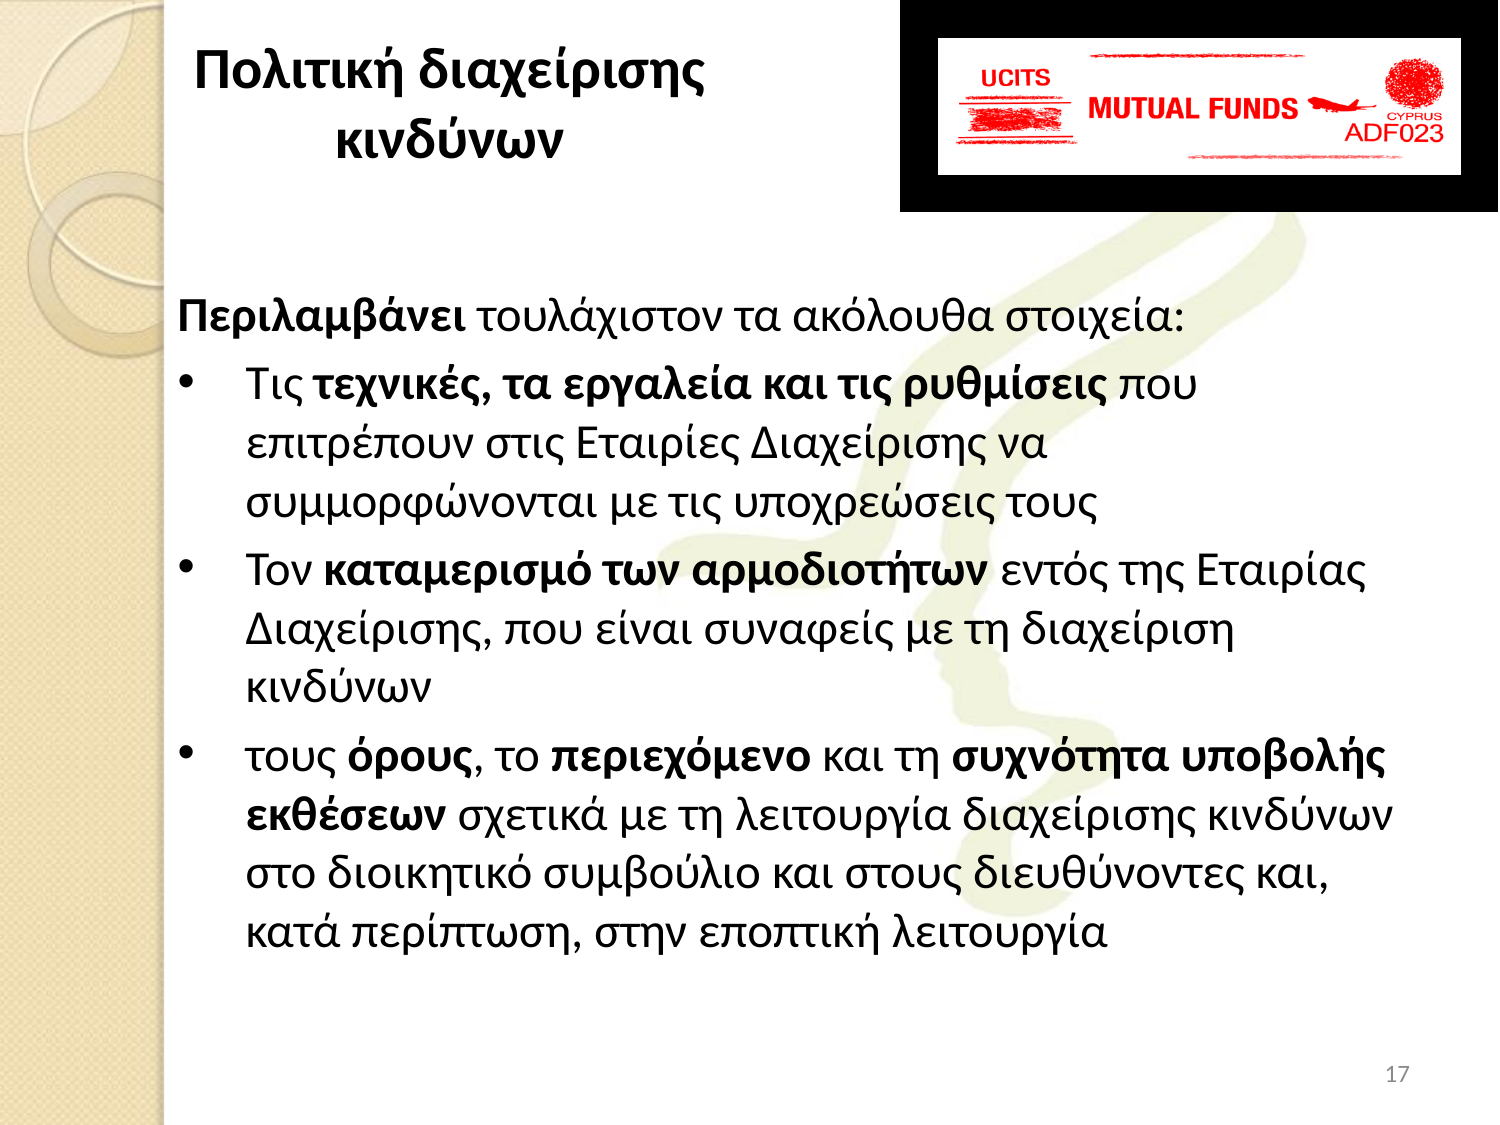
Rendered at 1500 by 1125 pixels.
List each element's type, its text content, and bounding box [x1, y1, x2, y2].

list Περιλαμβάνει τουλάχιστον τα ακόλουθα στοιχεία: Τις τεχνικές, τα εργαλεία και τις ρυθμίσεις που επιτρέπουν στις Εταιρίες Διαχείρισης να συμμορφώνονται με τις υποχρεώσεις τους Τον καταμερισμό των αρμοδιοτήτων εντός της Εταιρίας Διαχείρισης, που είναι συναφείς με τη διαχείριση κινδύνων τους όρους, το περιεχόμενο και τη συχνότητα υποβολής εκθέσεων σχετικά με τη λειτουργία διαχείρισης κινδύνων στο διοικητικό συμβούλιο και στους διευθύνοντες και, κατά περίπτωση, στην εποπτική λειτουργία [162, 275, 1425, 1013]
picture [937, 37, 1461, 176]
title Πολιτική διαχείρισης κινδύνων [99, 41, 800, 229]
slide_number 17 [1074, 1042, 1425, 1103]
picture [0, 0, 1500, 1125]
